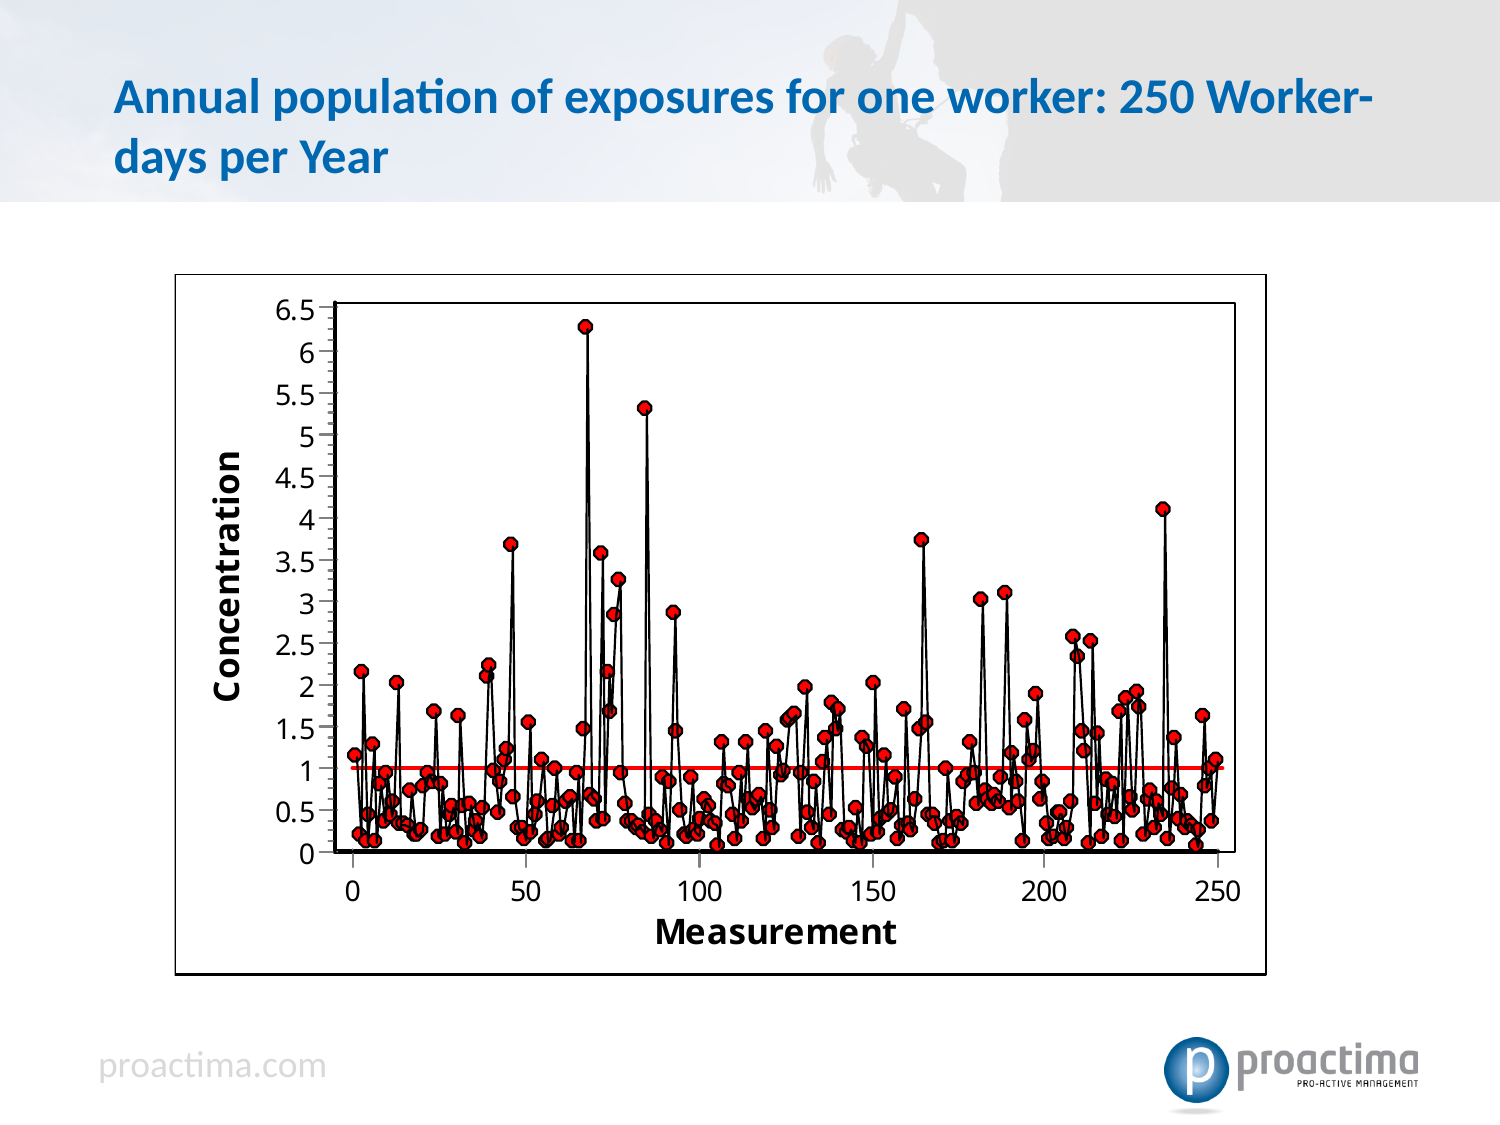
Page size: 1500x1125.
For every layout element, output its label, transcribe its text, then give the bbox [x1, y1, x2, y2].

picture [174, 273, 1269, 978]
title Annual population of exposures for one worker: 250 Worker-days per Year [98, 46, 1419, 201]
picture [1164, 1037, 1418, 1115]
